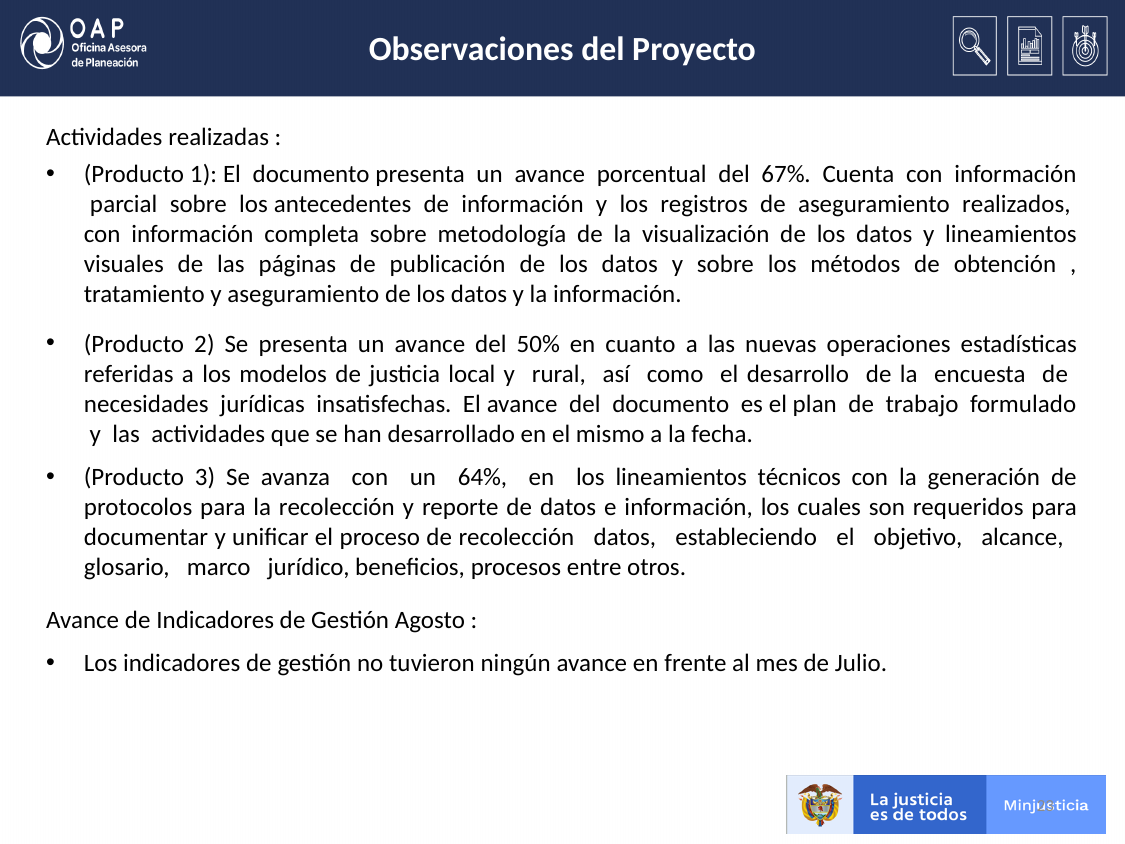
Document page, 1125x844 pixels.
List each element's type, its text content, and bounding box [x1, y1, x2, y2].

list Actividades realizadas : (Producto 1): El documento presenta un avance porcentual del 67%. Cuenta con información parcial sobre los antecedentes de información y los registros de aseguramiento realizados, con información completa sobre metodología de la visualización de los datos y lineamientos visuales de las páginas de publicación de los datos y sobre los métodos de obtención , tratamiento y aseguramiento de los datos y la información. (Producto 2) Se presenta un avance del 50% en cuanto a las nuevas operaciones estadísticas referidas a los modelos de justicia local y rural, así como el desarrollo de la encuesta de necesidades jurídicas insatisfechas. El avance del documento es el plan de trabajo formulado y las actividades que se han desarrollado en el mismo a la fecha. (Producto 3) Se avanza con un 64%, en los lineamientos técnicos con la generación de protocolos para la recolección y reporte de datos e información, los cuales son requeridos para documentar y unificar el proceso de recolección datos, estableciendo el objetivo, alcance, glosario, marco jurídico, beneficios, procesos entre otros. Avance de Indicadores de Gestión Agosto : Los indicadores de gestión no tuvieron ningún avance en frente al mes de Julio. [30, 112, 1094, 777]
slide_number 23 [806, 782, 1069, 827]
picture [0, 0, 1125, 844]
title Observaciones del Proyecto [256, 7, 869, 87]
